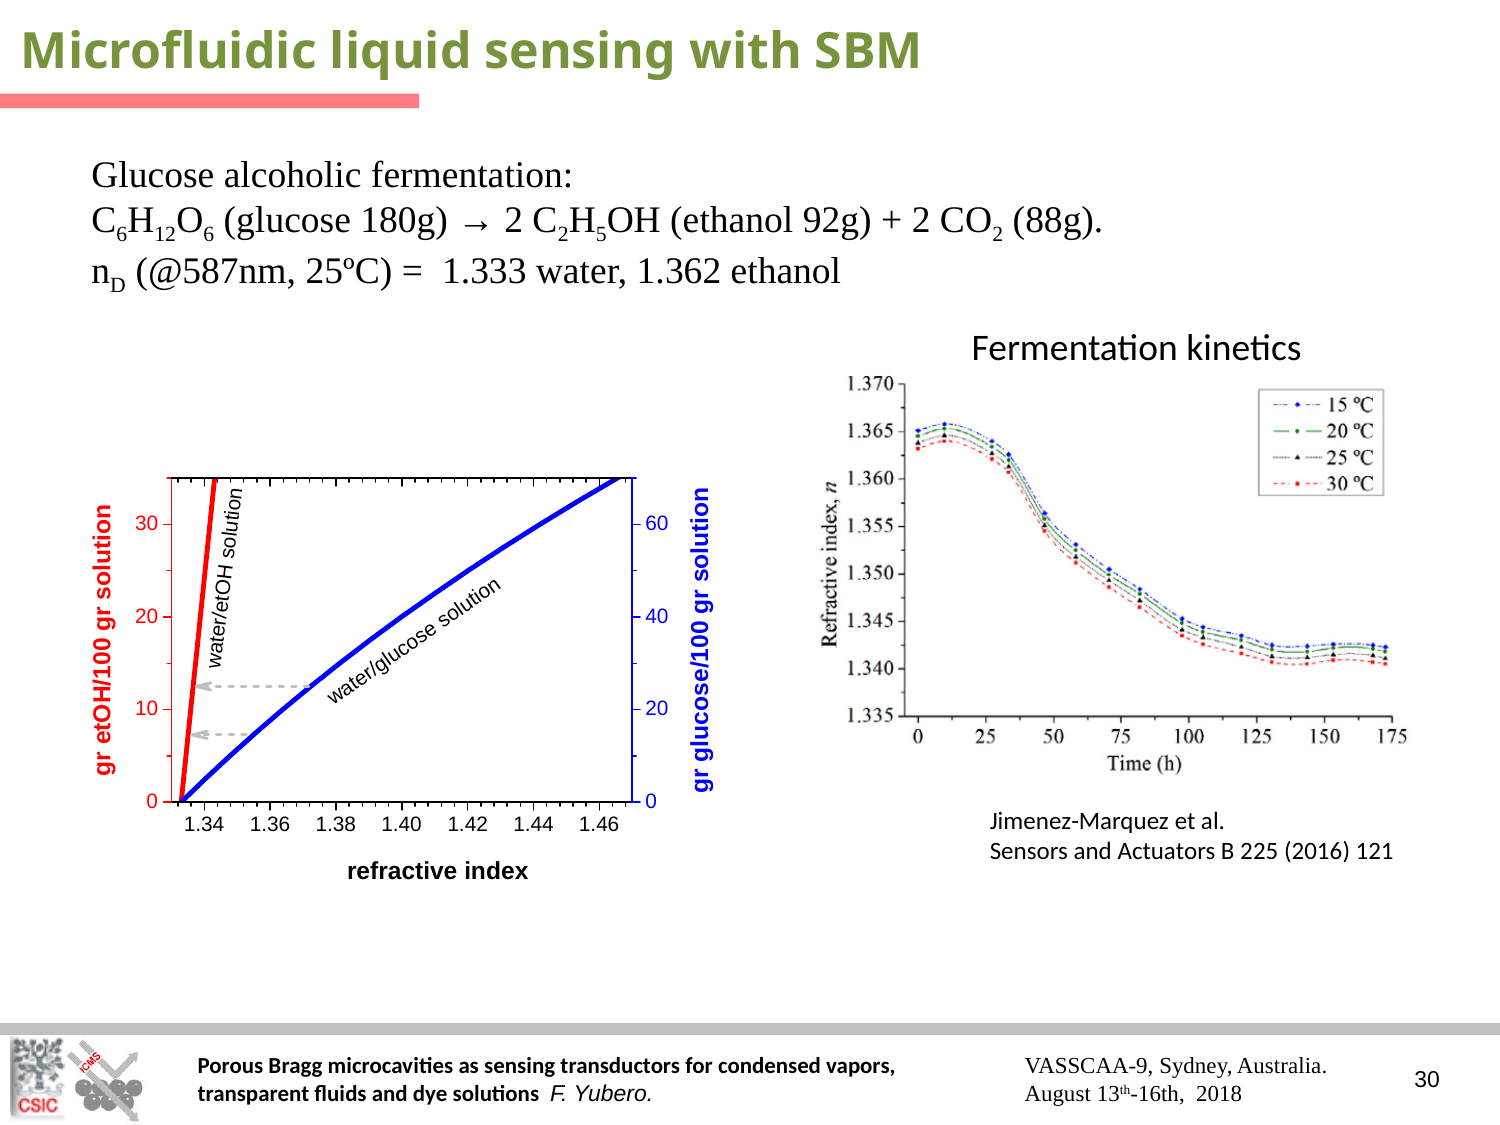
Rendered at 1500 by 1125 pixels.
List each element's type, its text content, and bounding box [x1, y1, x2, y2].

text_box Glucose alcoholic fermentation: C6H12O6 (glucose 180g) → 2 C2H5OH (ethanol 92g) + 2 CO2 (88g). nD (@587nm, 25ºC) = 1.333 water, 1.362 ethanol [76, 142, 1317, 305]
text_box Fermentation kinetics [956, 315, 1317, 347]
picture [64, 1035, 148, 1125]
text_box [17, 396, 788, 938]
text_box Microfluidic liquid sensing with SBM [5, 10, 1471, 86]
text_box Jimenez-Marquez et al. Sensors and Actuators B 225 (2016) 121 [975, 797, 1410, 872]
picture [781, 348, 1429, 781]
